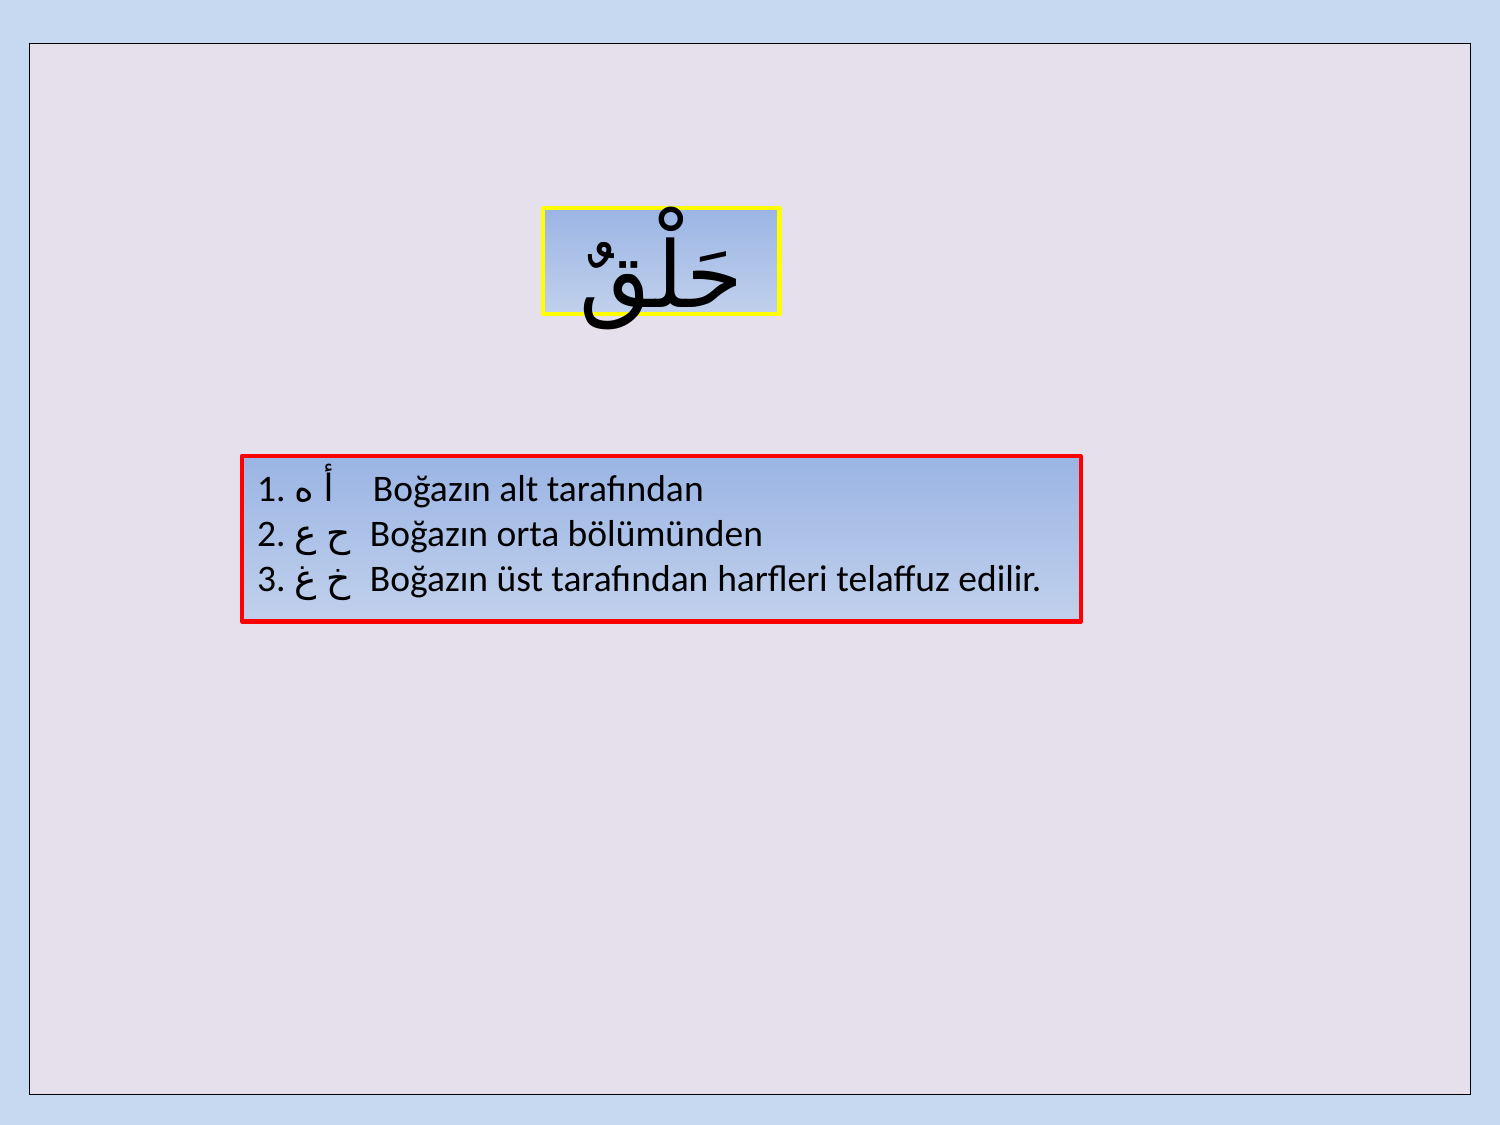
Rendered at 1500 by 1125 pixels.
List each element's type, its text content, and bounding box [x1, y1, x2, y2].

text_box 1. أ ه Boğazın alt tarafından 2. ح ع Boğazın orta bölümünden 3. خ غ Boğazın üst tarafından harfleri telaffuz edilir. [242, 456, 1081, 622]
text_box حَلْقٌ [543, 208, 780, 315]
table_header [30, 44, 1470, 1094]
